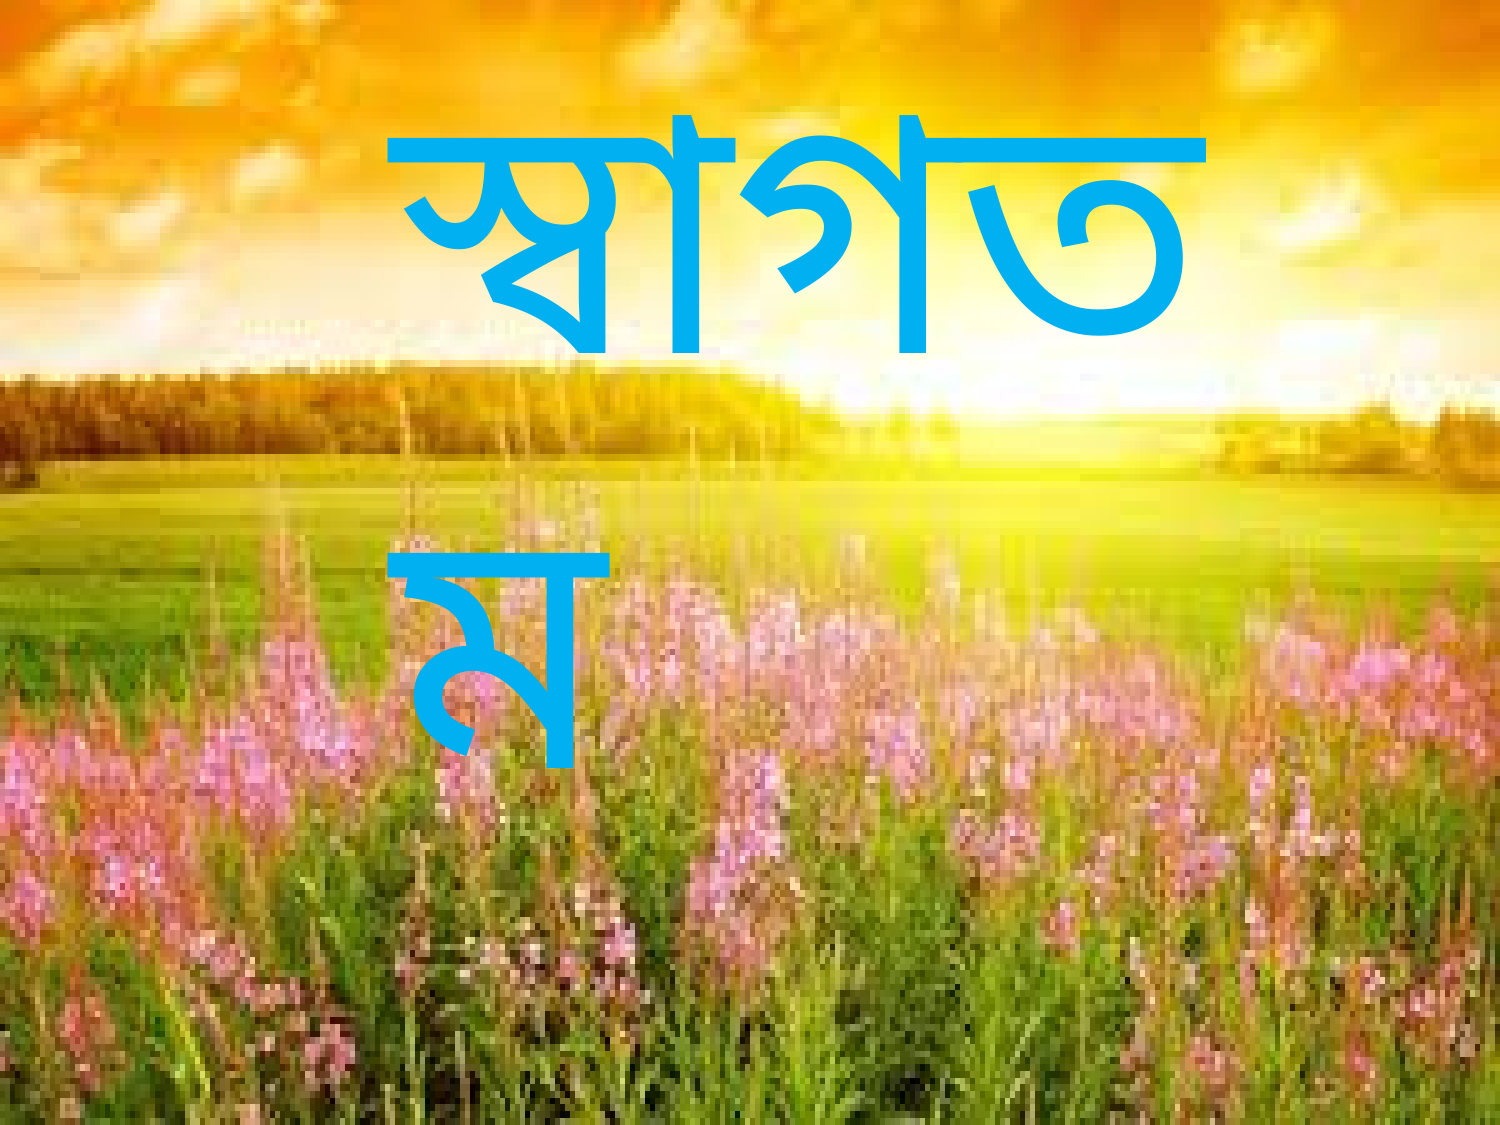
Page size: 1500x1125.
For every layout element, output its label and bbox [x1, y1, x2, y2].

text_box [0, 0, 1500, 1125]
